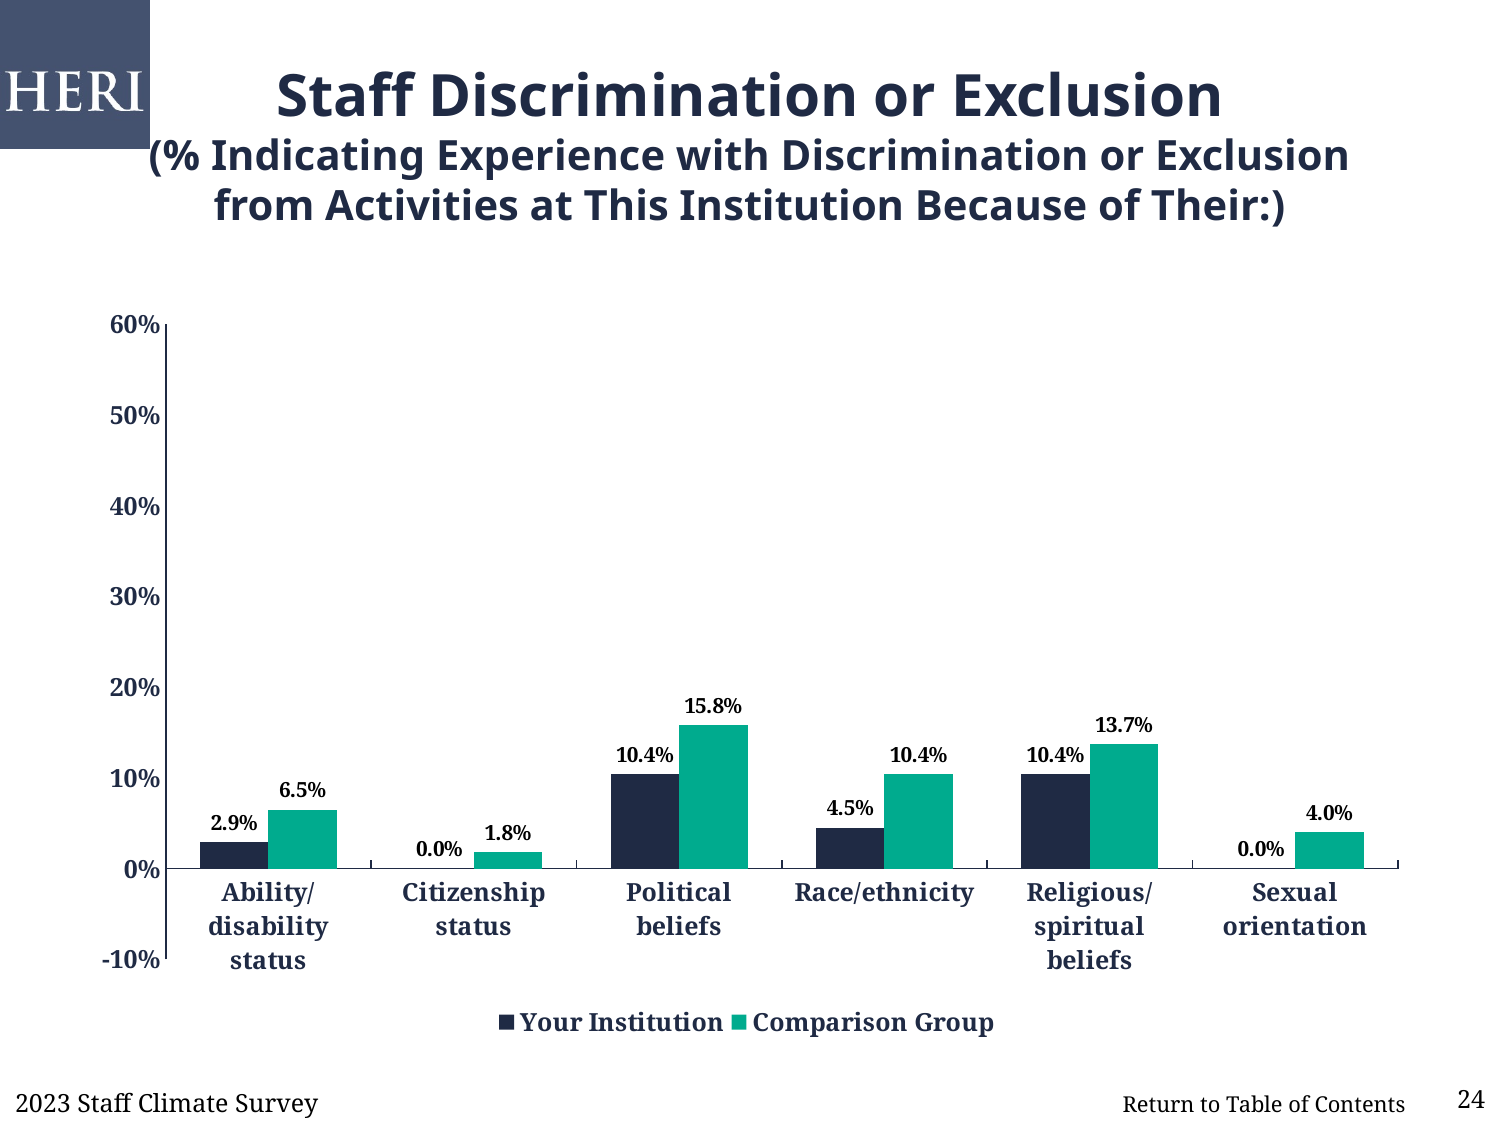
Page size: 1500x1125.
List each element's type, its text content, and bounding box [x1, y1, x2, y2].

picture [0, 0, 150, 149]
footer 2023 Staff Climate Survey [0, 1049, 476, 1125]
title Staff Discrimination or Exclusion (% Indicating Experience with Discrimination or Exclusion from Activities at This Institution Because of Their:) [95, 49, 1404, 238]
slide_number 24 [1424, 1049, 1500, 1125]
chart [74, 291, 1426, 1051]
